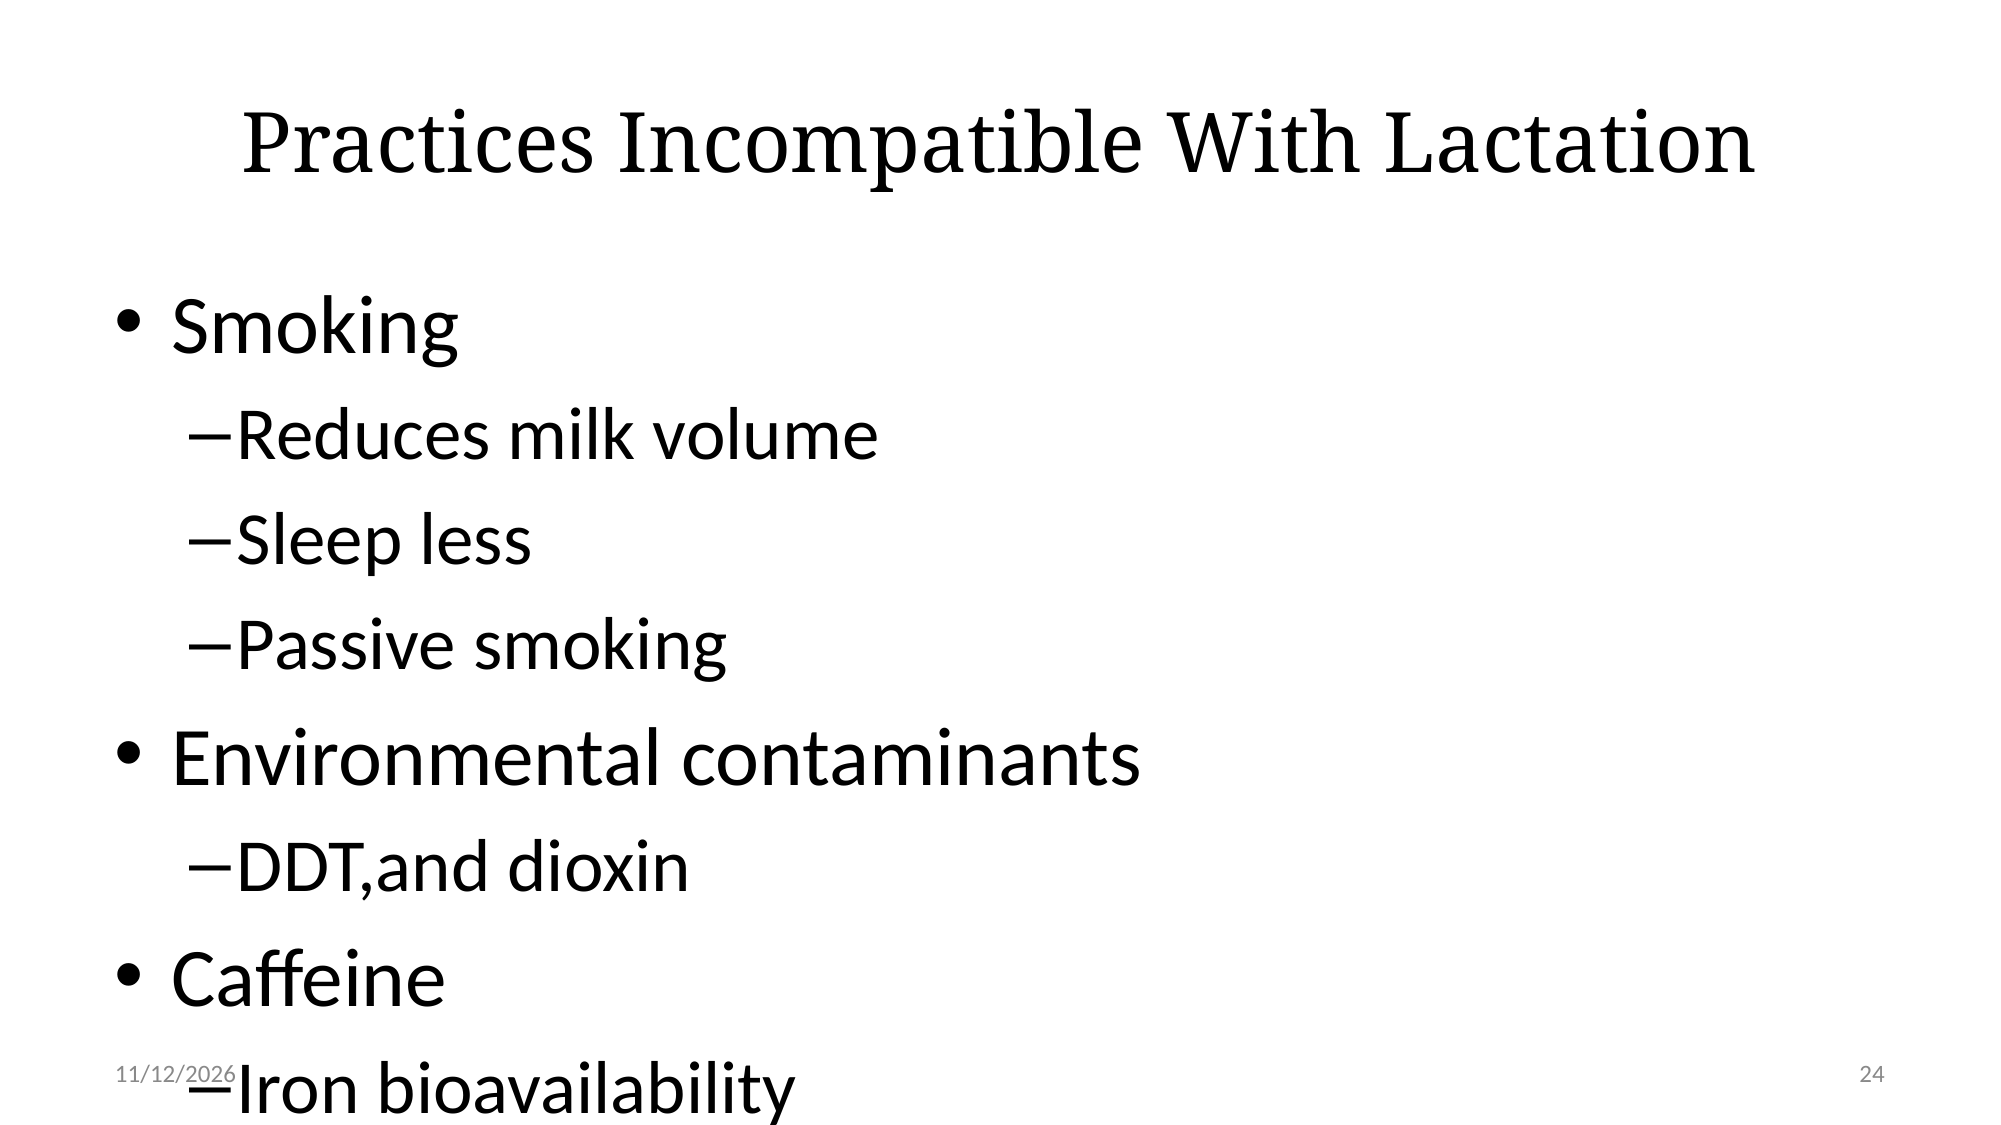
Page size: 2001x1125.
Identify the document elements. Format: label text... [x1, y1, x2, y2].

title Practices Incompatible With Lactation [99, 45, 1900, 233]
slide_number 24 [1433, 1042, 1900, 1103]
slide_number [99, 1042, 567, 1103]
list Smoking Reduces milk volume Sleep less Passive smoking Environmental contaminants DDT,and dioxin Caffeine Iron bioavailability [99, 262, 1900, 1005]
